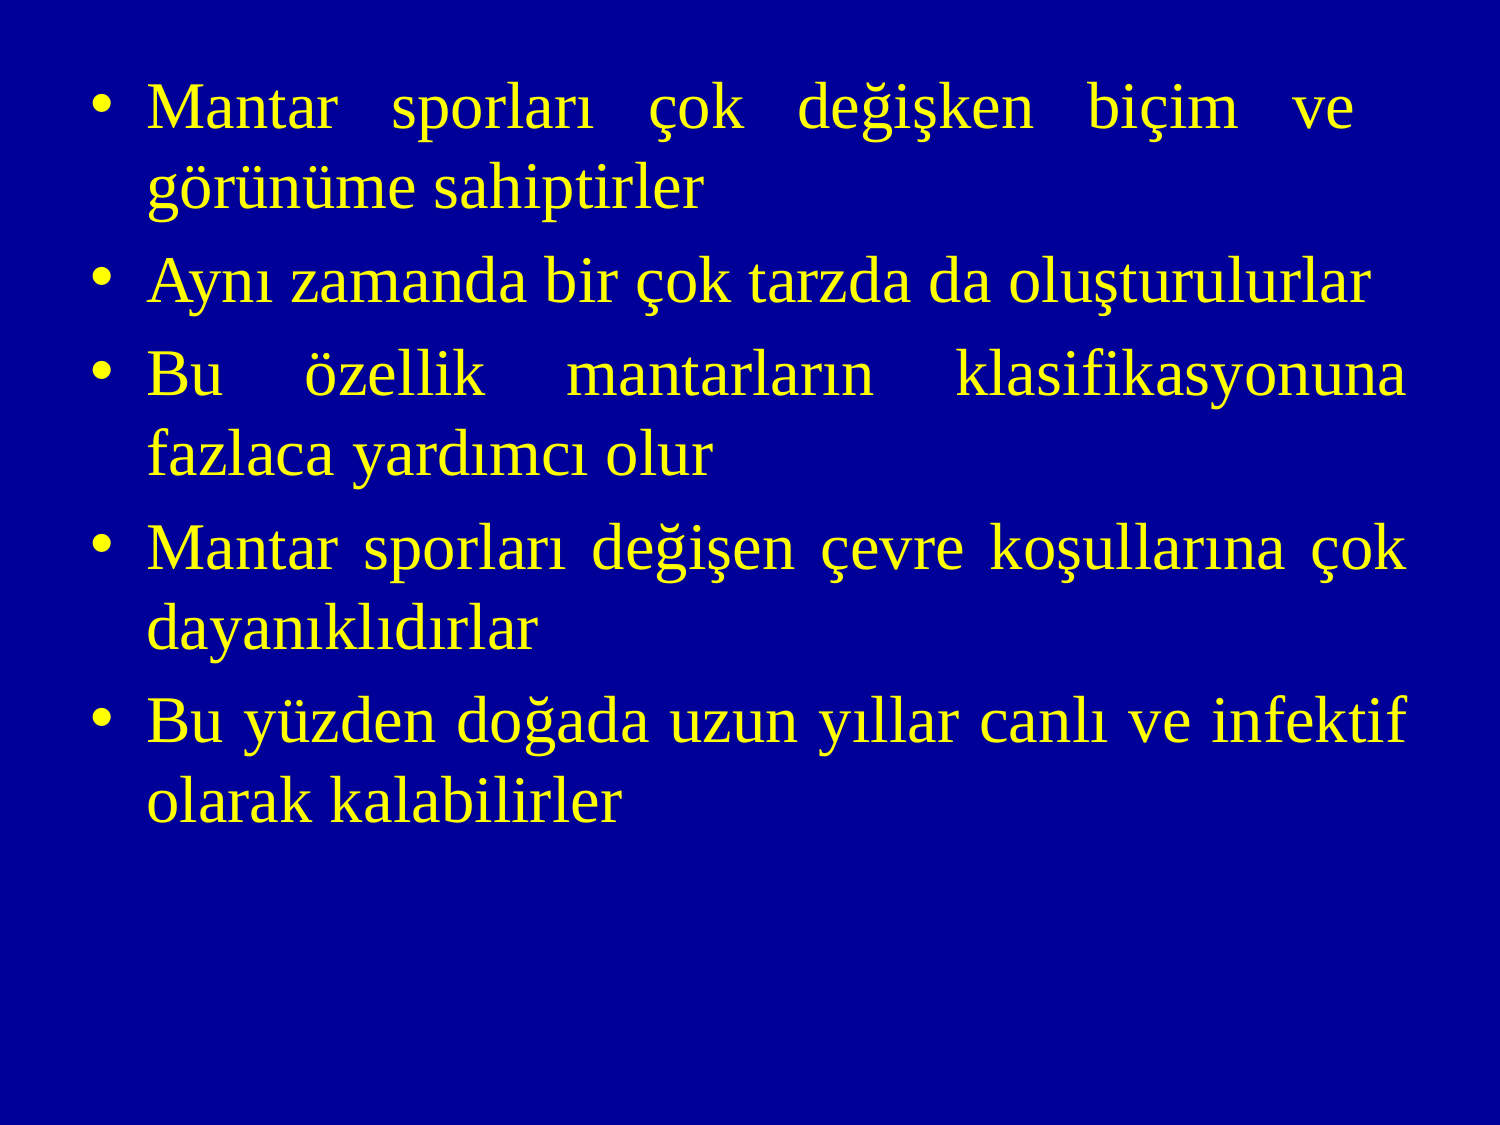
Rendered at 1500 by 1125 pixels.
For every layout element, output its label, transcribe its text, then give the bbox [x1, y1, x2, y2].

list Mantar sporları çok değişken biçim ve görünüme sahiptirler Aynı zamanda bir çok tarzda da oluşturulurlar Bu özellik mantarların klasifikasyonuna fazlaca yardımcı olur Mantar sporları değişen çevre koşullarına çok dayanıklıdırlar Bu yüzden doğada uzun yıllar canlı ve infektif olarak kalabilirler [75, 54, 1425, 1005]
